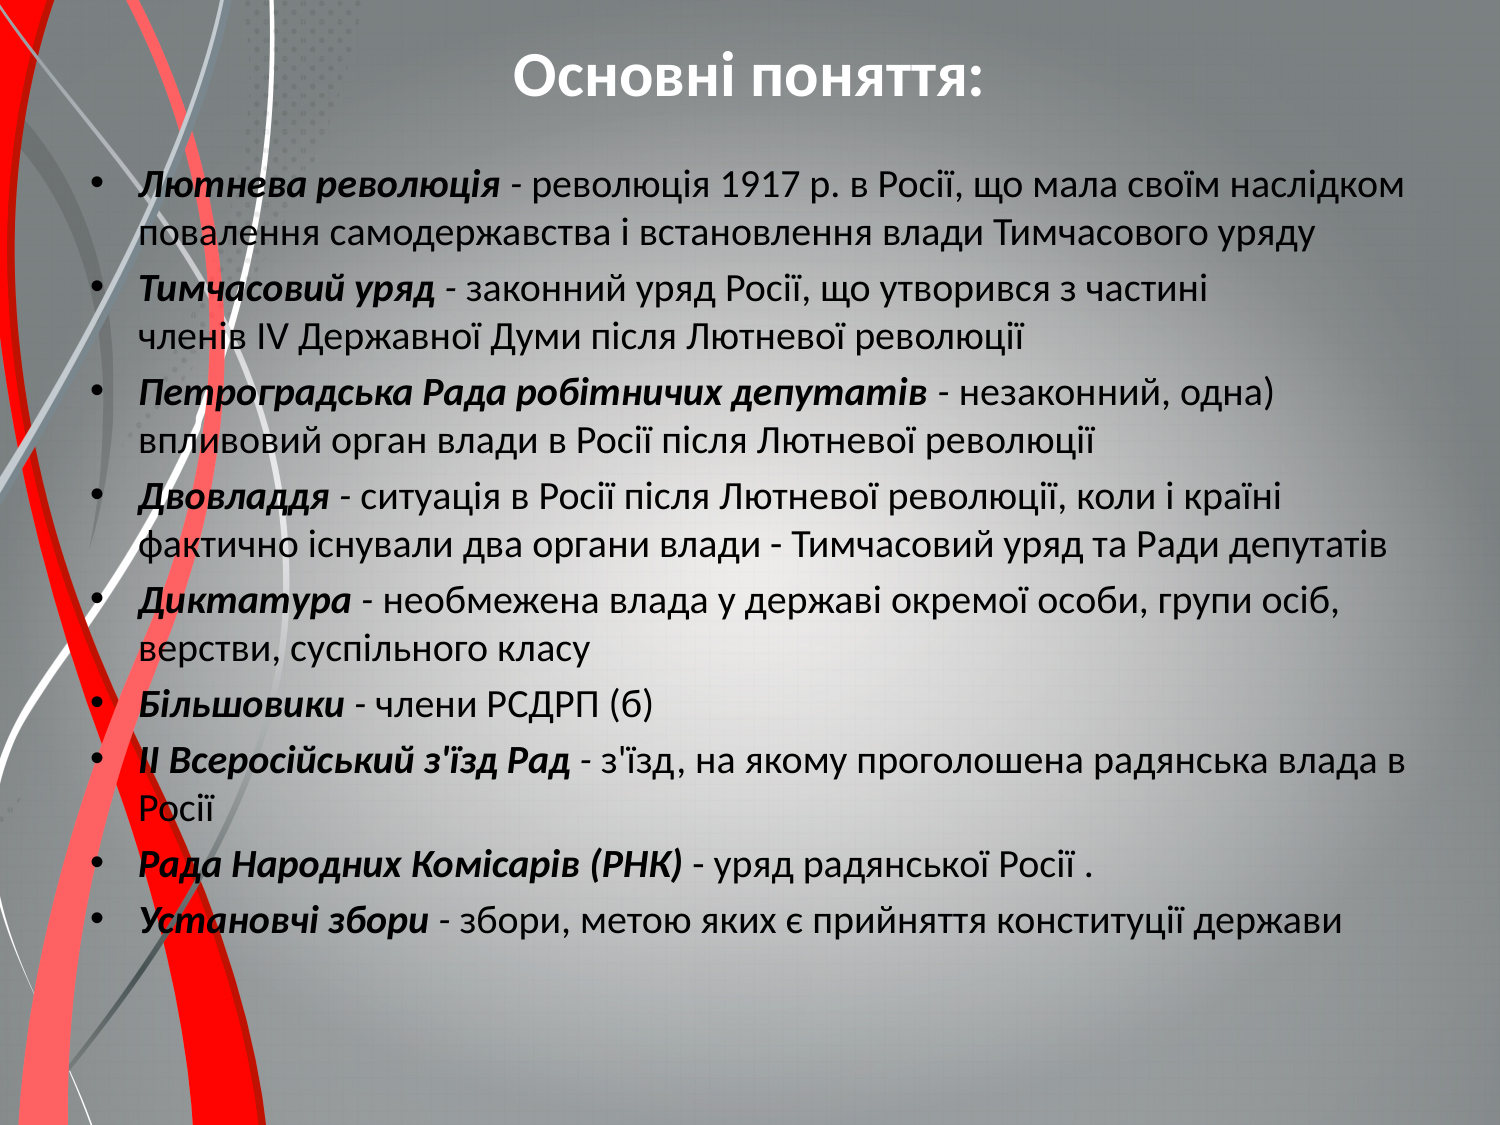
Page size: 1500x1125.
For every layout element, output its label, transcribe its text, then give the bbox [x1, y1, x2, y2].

list Лютнева революція - революція 1917 р. в Росії, що мала своїм наслідком повалення самодержавства і встановлення влади Тимчасового уряду Тимчасовий уряд - законний уряд Росії, що утворився з частині членів IV Державної Думи після Лютневої революції Петроградська Рада робітничих депутатів - незаконний, одна) впливовий орган влади в Росії після Лютневої революції Двовладдя - ситуація в Росії після Лютневої революції, коли і країні фактично існували два органи влади - Тимчасовий уряд та Ради депутатів Диктатура - необмежена влада у державі окремої особи, групи осіб, верстви, суспільного класу Більшовики - члени РСДРП (б) II Всеросійський з'їзд Рад - з'їзд, на якому проголошена радянська влада в Росії Рада Народних Комісарів (РНК) - уряд радянської Росії . Установчі збори - збори, метою яких є прийняття конституції держави [75, 149, 1425, 1050]
picture [0, 0, 1500, 1125]
title Основні поняття: [75, 24, 1425, 149]
